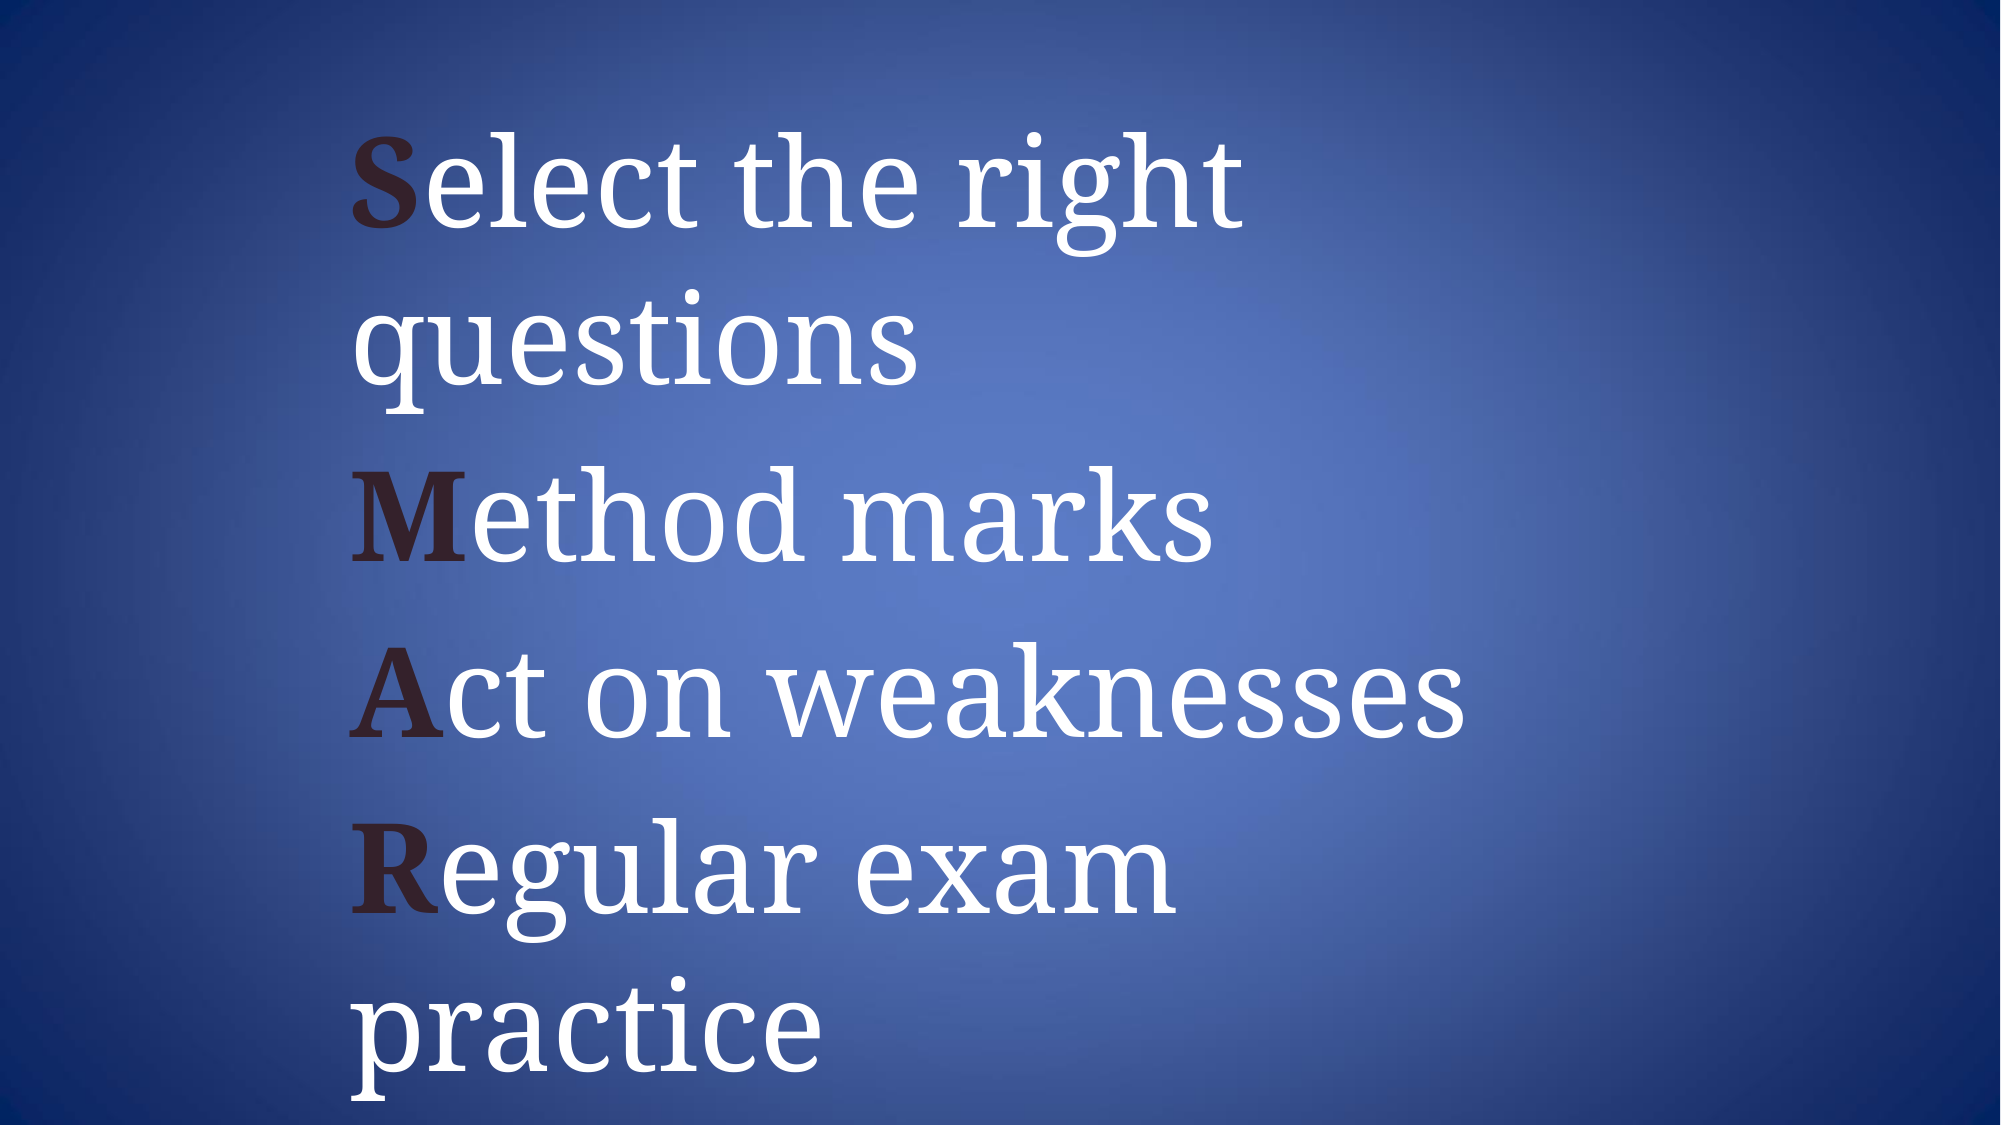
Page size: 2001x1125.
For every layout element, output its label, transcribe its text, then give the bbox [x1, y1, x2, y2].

list Select the right questions Method marks Act on weaknesses Regular exam practice Time [334, 87, 1628, 959]
picture [0, 0, 2001, 1125]
